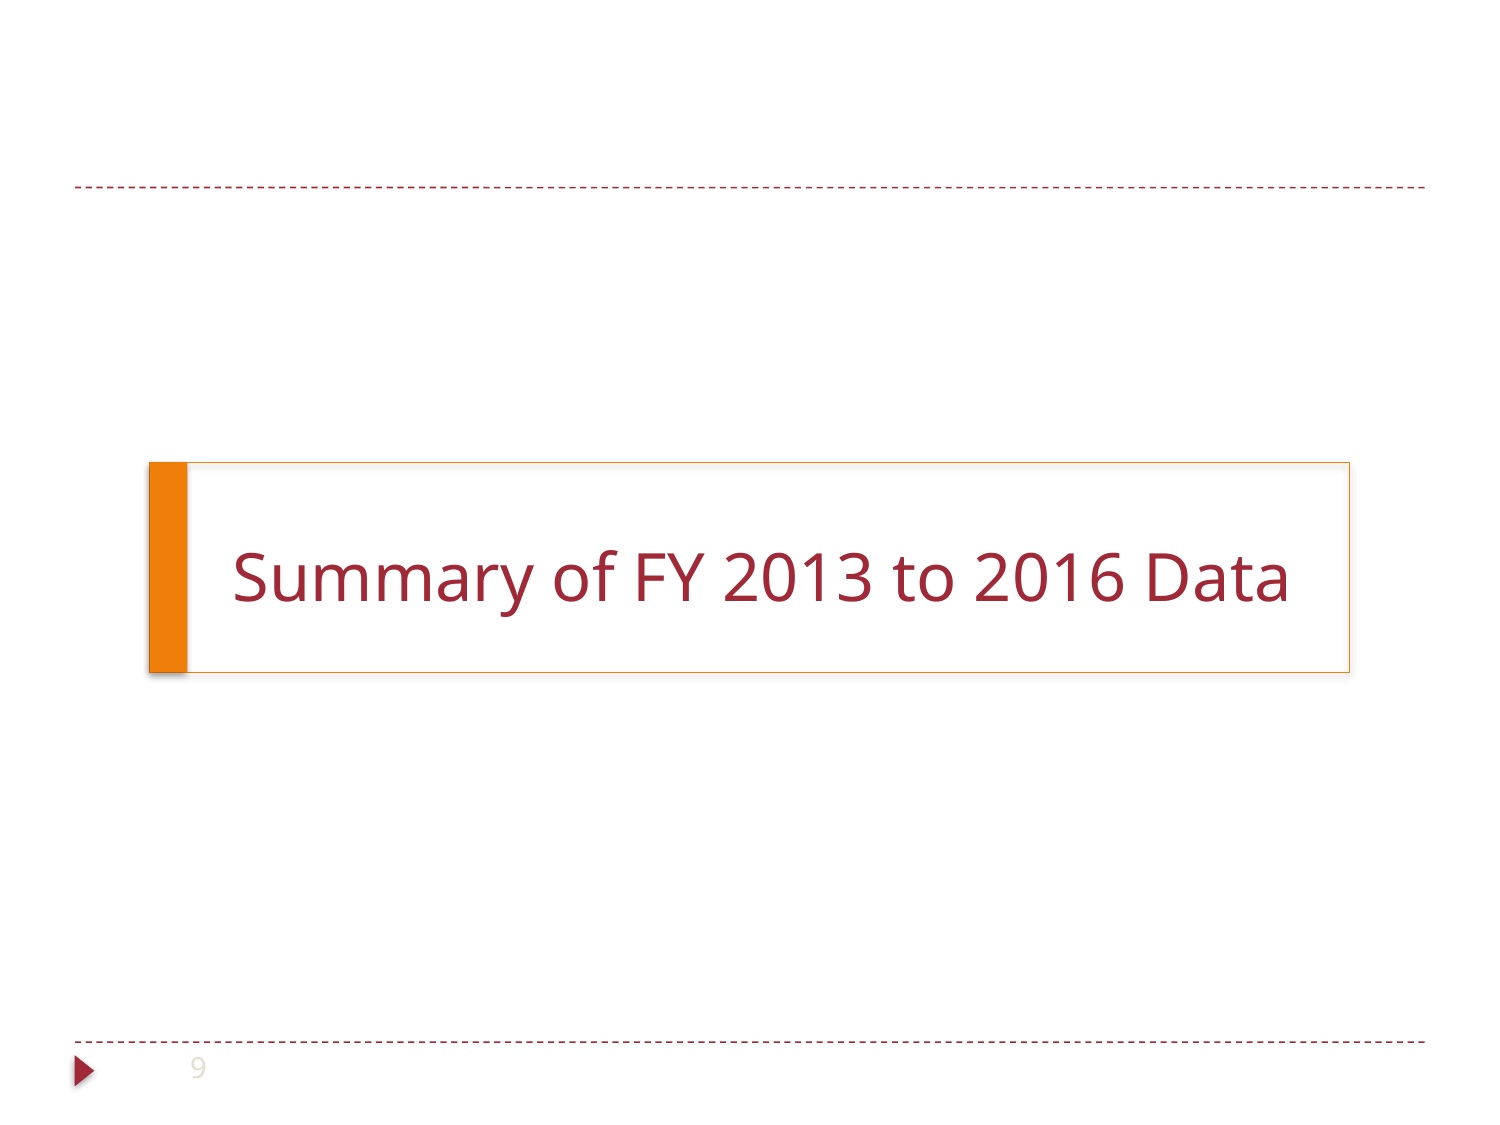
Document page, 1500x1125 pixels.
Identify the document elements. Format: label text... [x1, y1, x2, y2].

title Summary of FY 2013 to 2016 Data [200, 487, 1325, 663]
slide_number 9 [175, 1042, 425, 1103]
